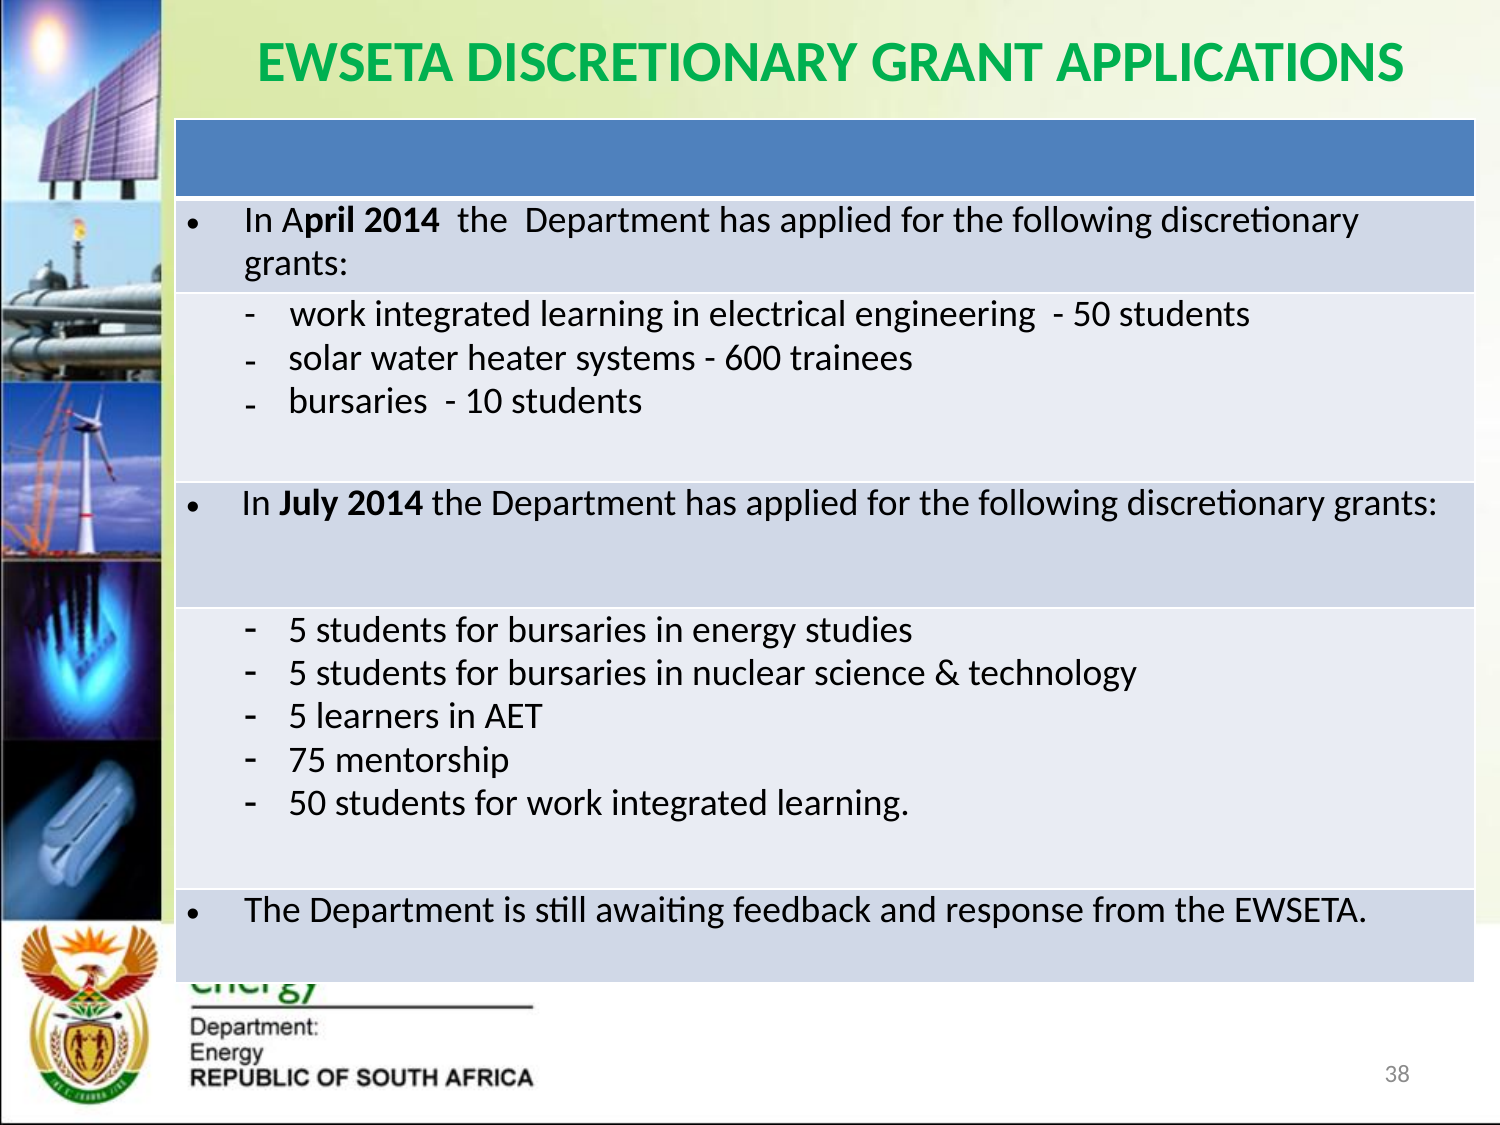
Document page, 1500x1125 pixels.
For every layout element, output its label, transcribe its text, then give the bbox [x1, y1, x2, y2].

table_header [176, 120, 1474, 196]
table_cell - work integrated learning in electrical engineering - 50 students solar water heater systems - 600 trainees bursaries - 10 students [176, 294, 1474, 481]
text_box [187, 984, 1463, 1013]
picture [0, 0, 1500, 1125]
title EWSETA DISCRETIONARY GRANT APPLICATIONS [162, 0, 1500, 125]
table_cell In April 2014 the Department has applied for the following discretionary grants: [176, 201, 1474, 292]
slide_number 38 [1074, 1042, 1425, 1103]
table_cell In July 2014 the Department has applied for the following discretionary grants: [176, 483, 1474, 607]
table_cell The Department is still awaiting feedback and response from the EWSETA. [176, 890, 1474, 982]
table_cell 5 students for bursaries in energy studies 5 students for bursaries in nuclear science & technology 5 learners in AET 75 mentorship 50 students for work integrated learning. [176, 609, 1474, 888]
